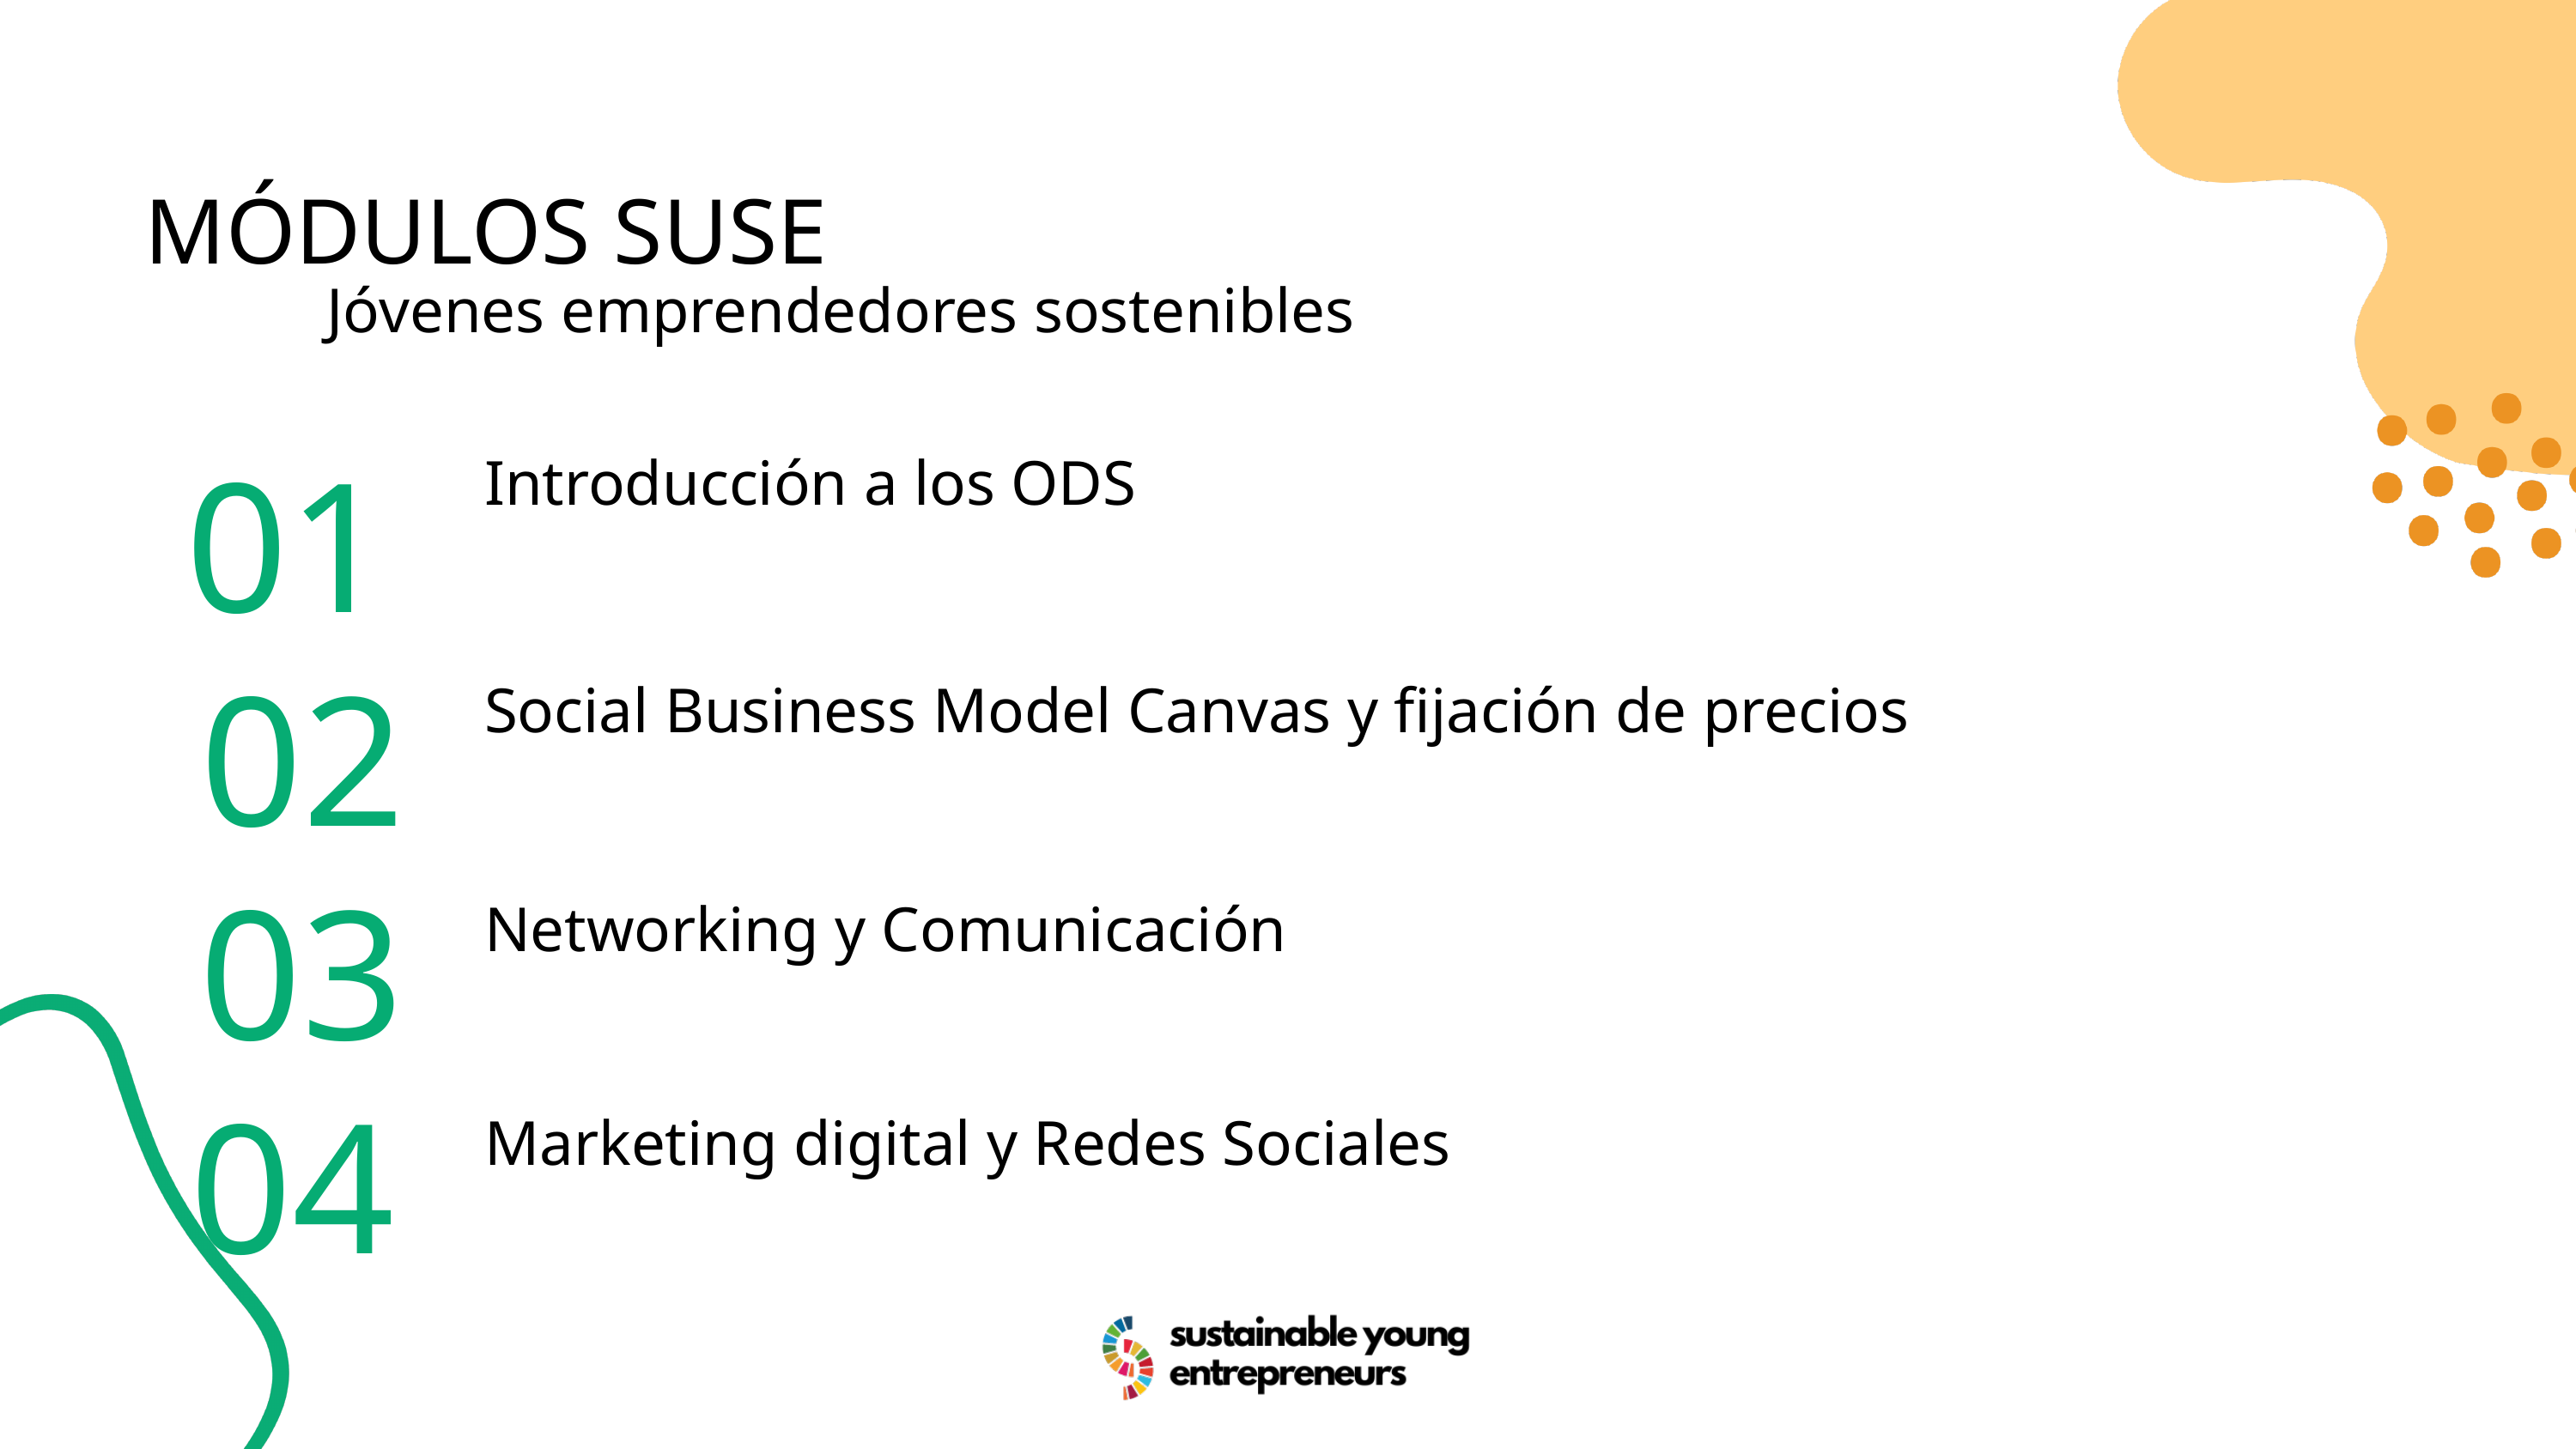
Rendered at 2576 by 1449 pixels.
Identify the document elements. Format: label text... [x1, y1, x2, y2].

text_box MÓDULOS SUSE [144, 131, 1327, 282]
text_box [2116, 0, 2576, 578]
text_box 01 [144, 348, 432, 648]
text_box [0, 993, 291, 1449]
text_box 04 [175, 988, 410, 1289]
text_box 03 [172, 774, 432, 1076]
text_box Marketing digital y Redes Sociales [484, 1076, 1599, 1178]
text_box Jóvenes emprendedores sostenibles [326, 242, 1563, 345]
text_box Introducción a los ODS [484, 415, 1485, 518]
text_box [1086, 1303, 1490, 1416]
text_box Social Business Model Canvas y fijación de precios [484, 642, 2117, 745]
text_box 02 [173, 561, 433, 862]
text_box Networking y Comunicación [484, 862, 1485, 964]
